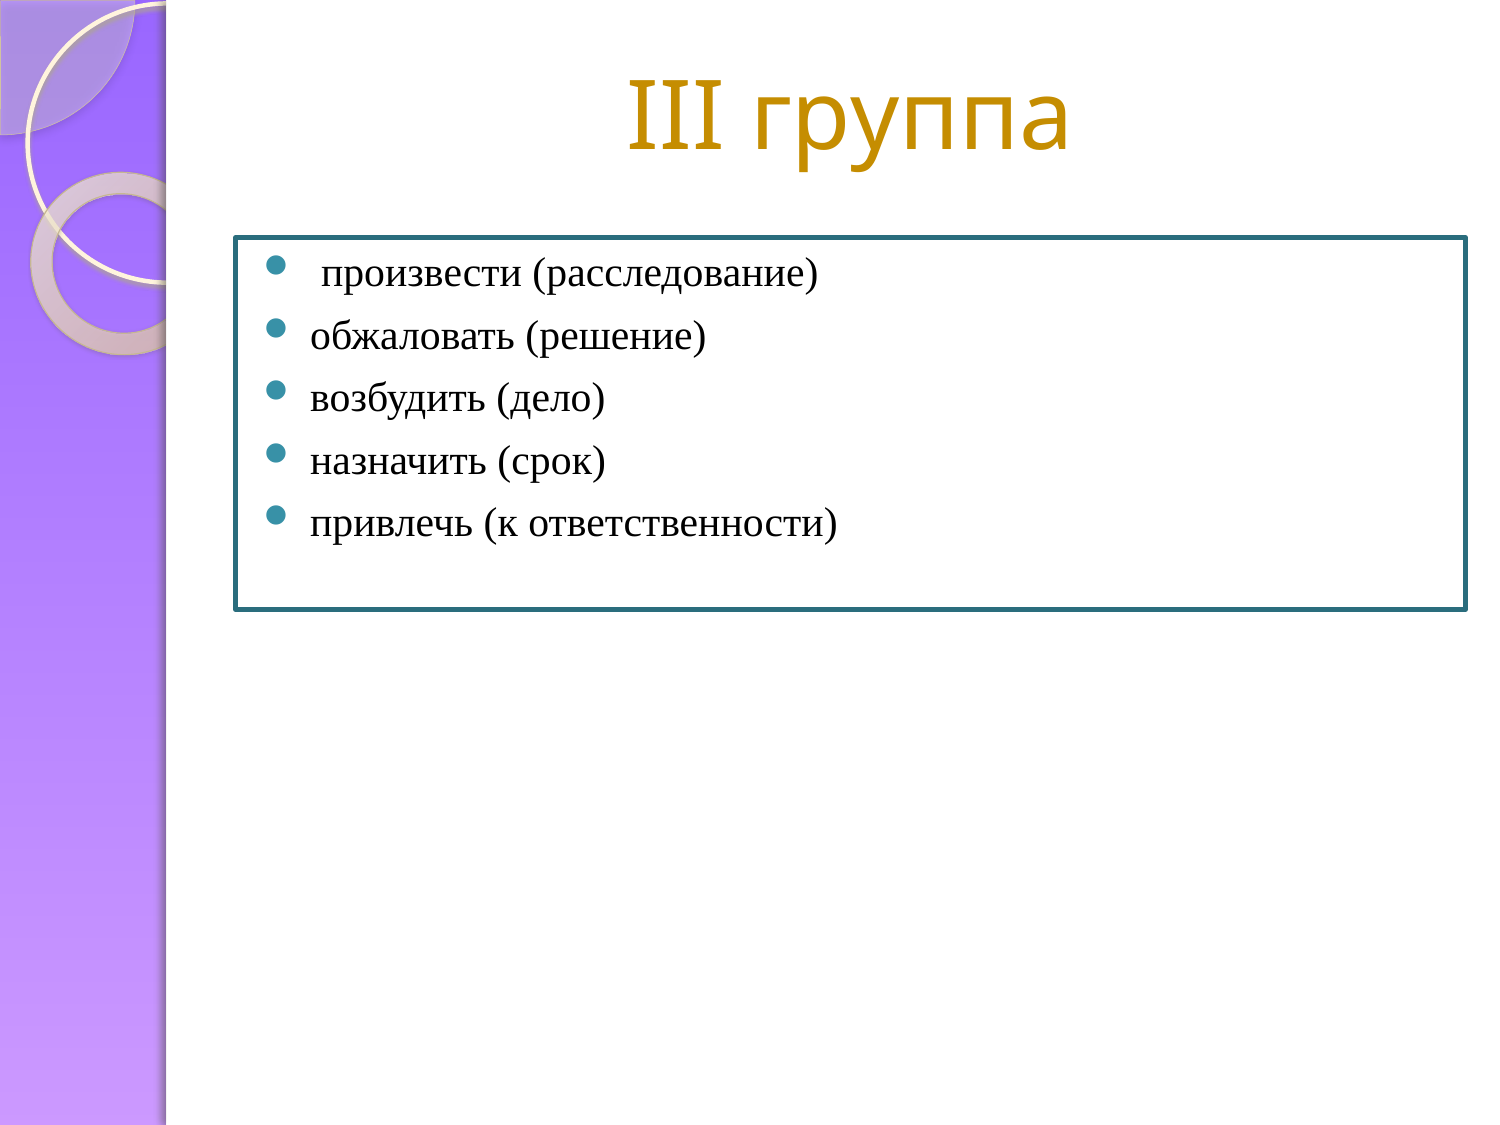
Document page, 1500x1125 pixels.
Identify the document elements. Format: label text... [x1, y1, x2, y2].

title III группа [235, 45, 1466, 233]
list произвести (расследование) обжаловать (решение) возбудить (дело) назначить (срок) привлечь (к ответственности) [235, 237, 1466, 610]
